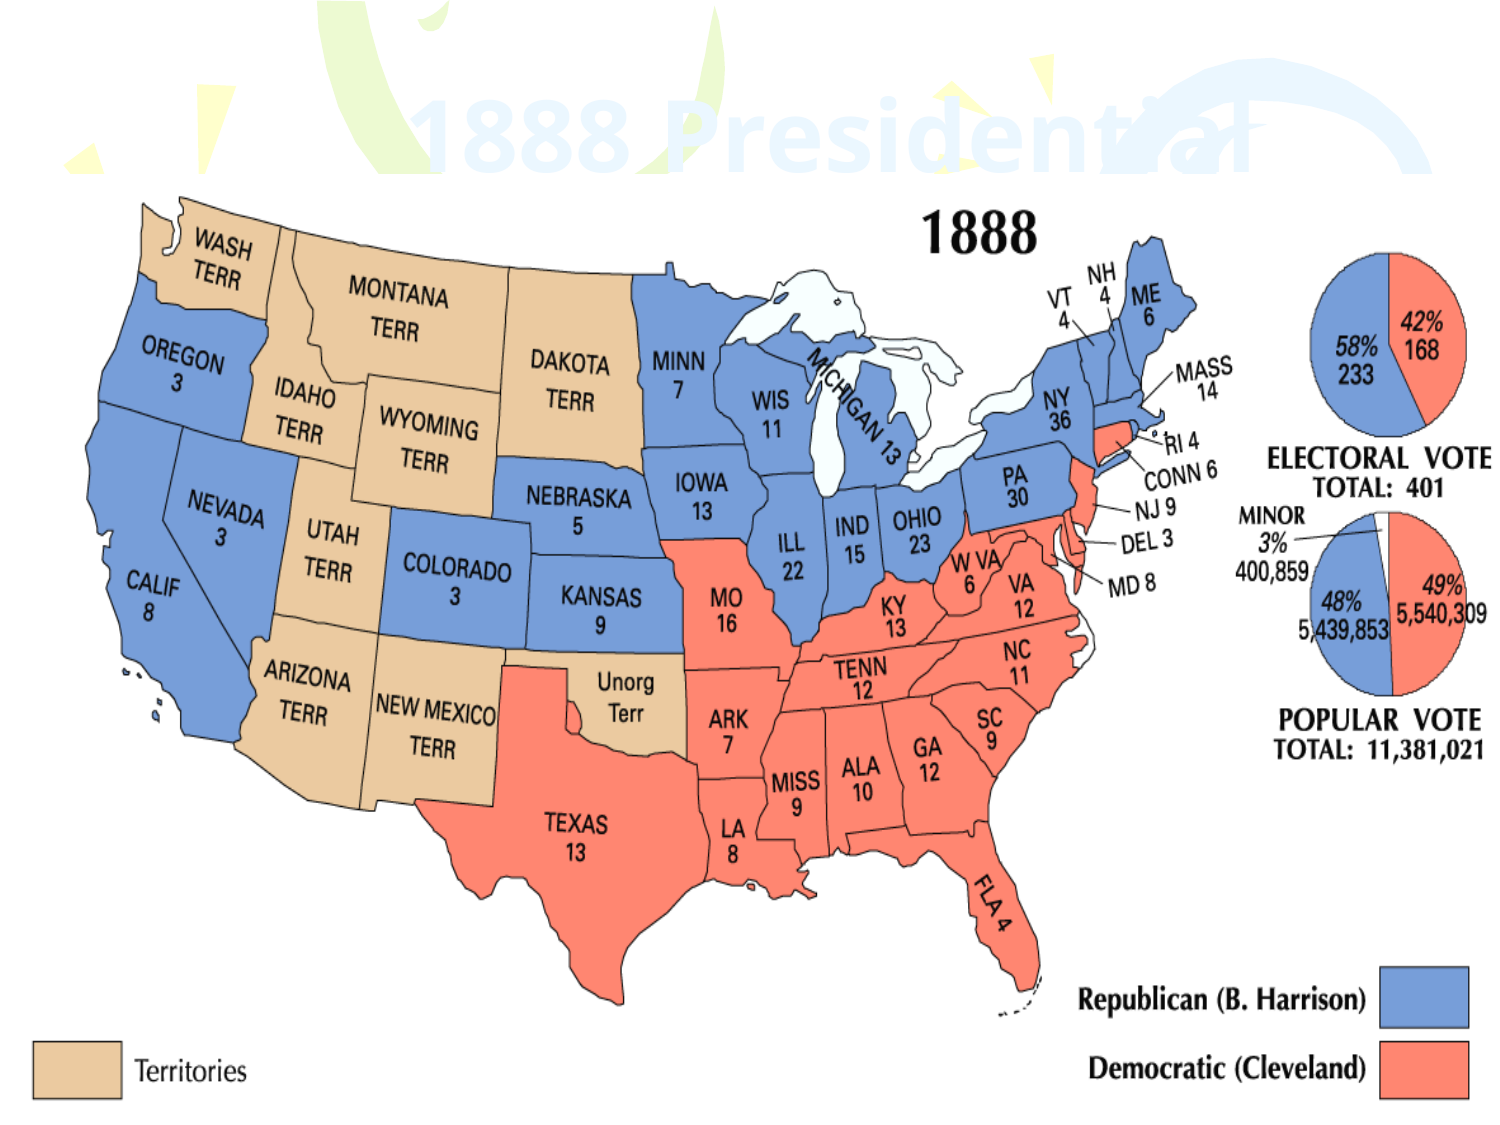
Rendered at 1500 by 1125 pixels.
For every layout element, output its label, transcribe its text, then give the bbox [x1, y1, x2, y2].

picture [0, 174, 1500, 1125]
text_box 1888 Presidential Election [324, 64, 1338, 173]
